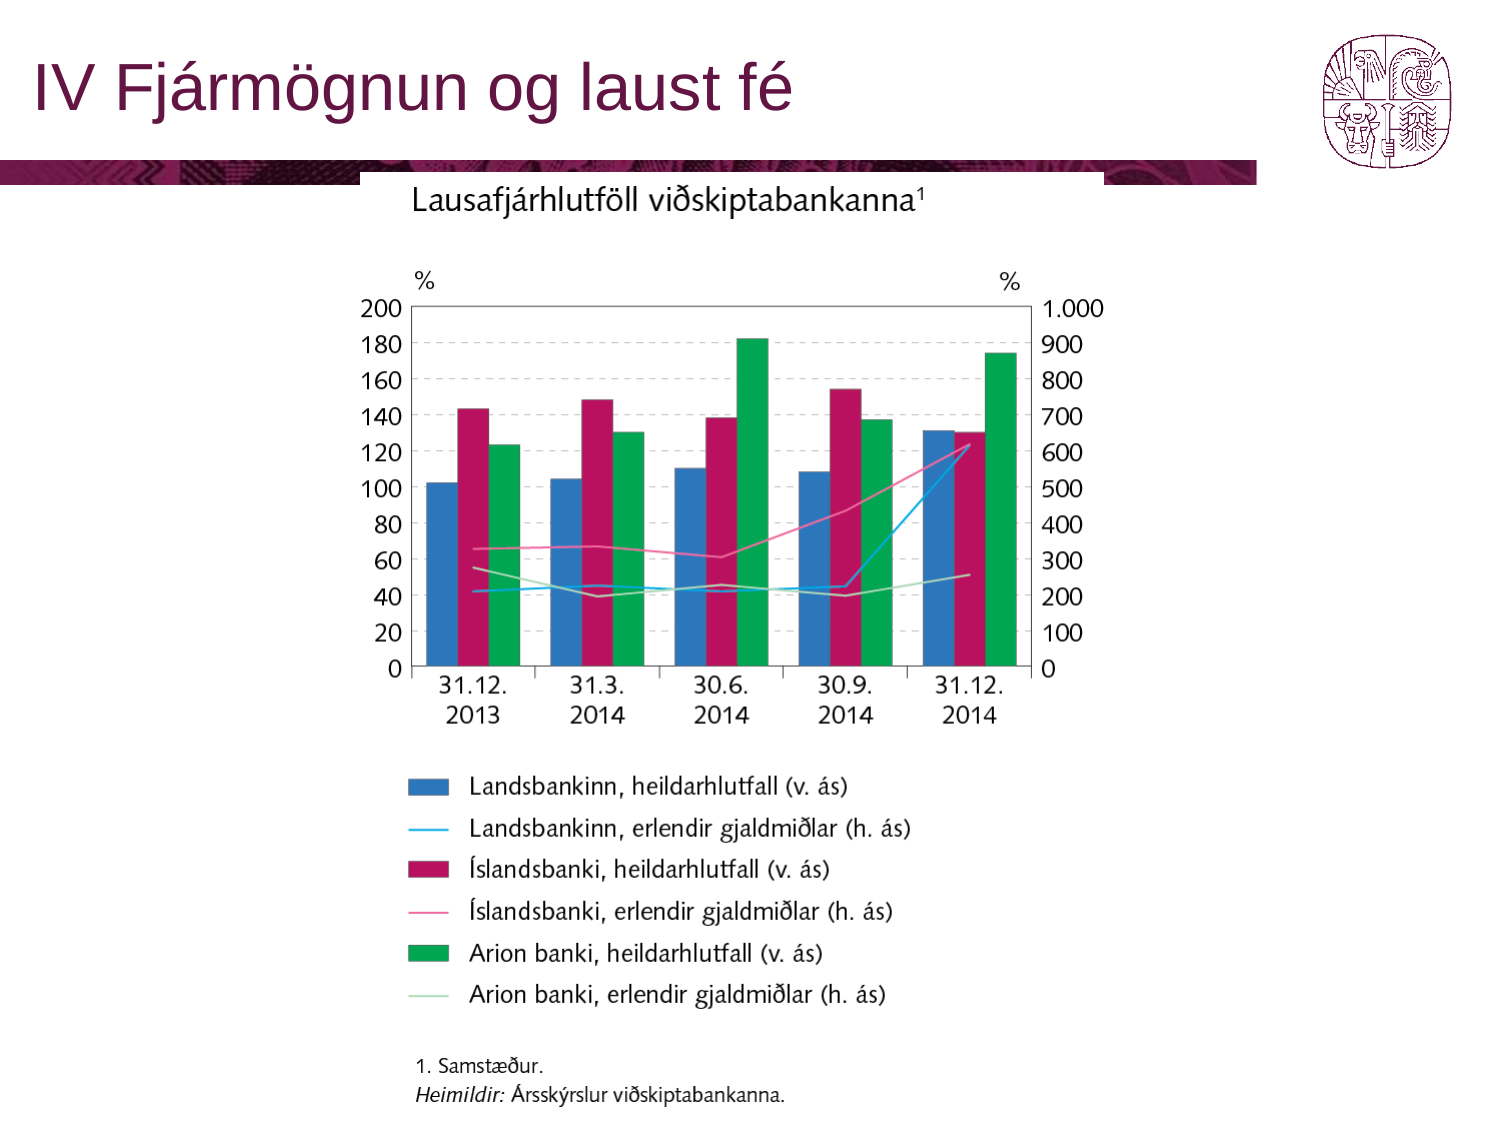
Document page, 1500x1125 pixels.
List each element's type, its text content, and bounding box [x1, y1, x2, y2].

picture [1316, 31, 1456, 173]
title IV Fjármögnun og laust fé [17, 19, 1247, 149]
picture [0, 160, 1258, 1107]
